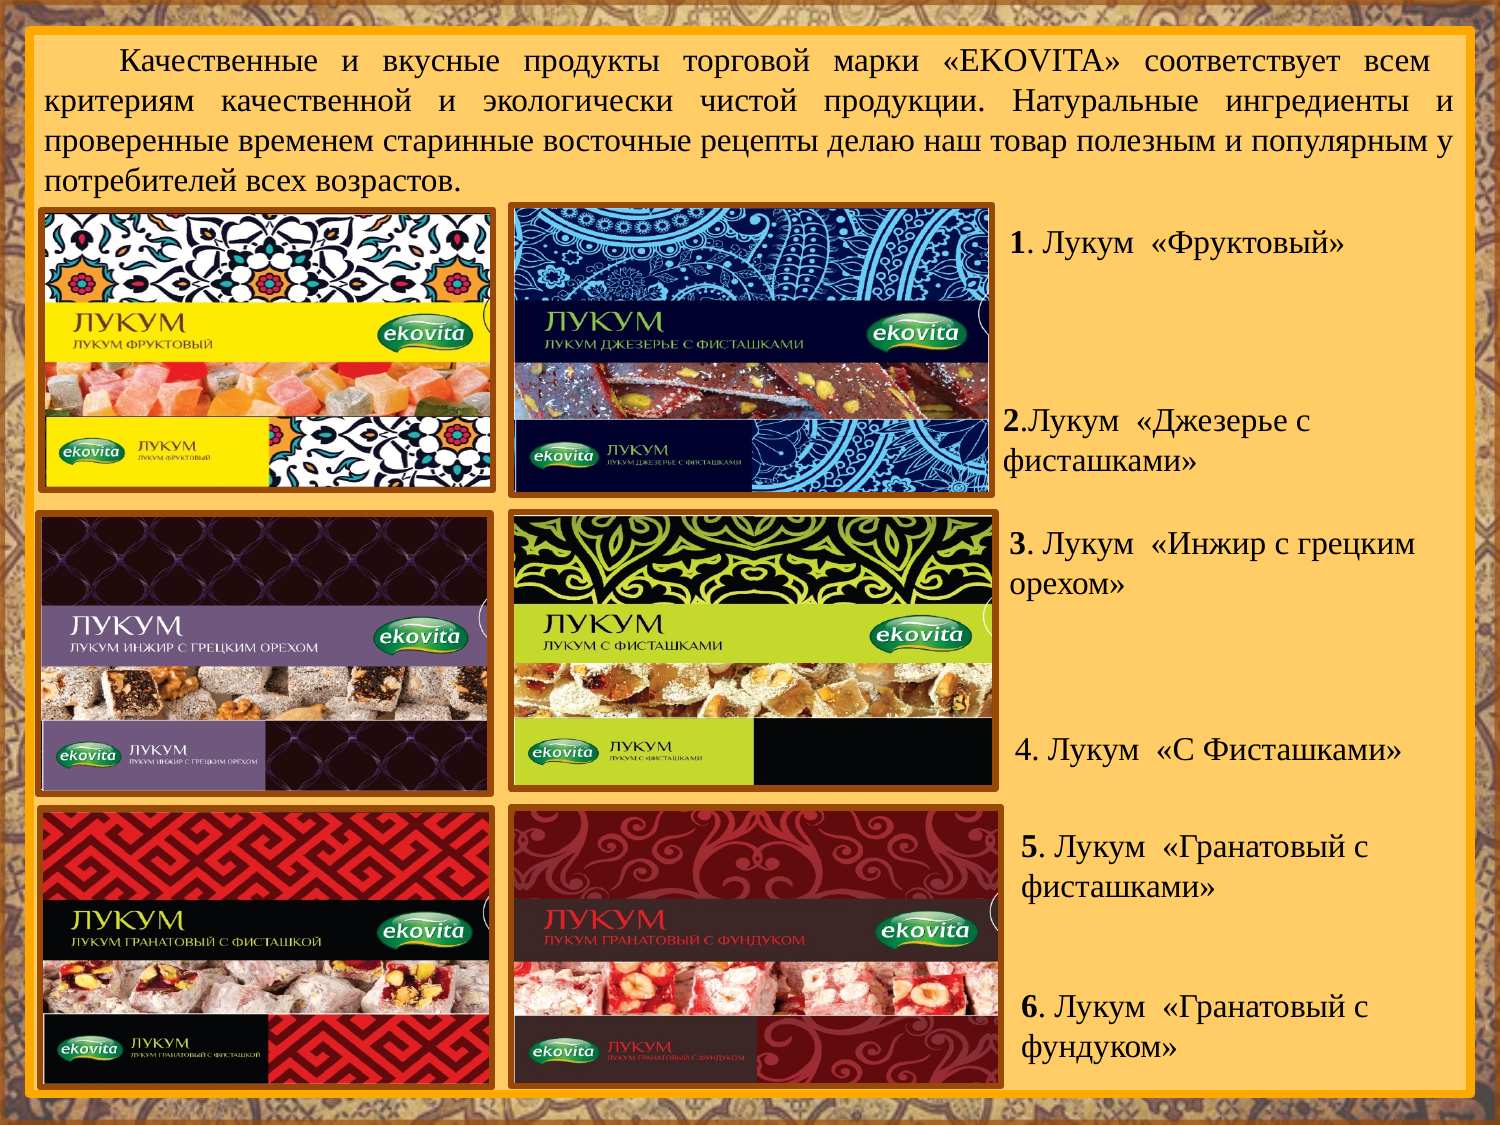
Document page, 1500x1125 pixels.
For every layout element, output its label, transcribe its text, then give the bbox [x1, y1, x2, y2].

picture [41, 516, 488, 792]
picture [44, 212, 491, 487]
picture [513, 514, 993, 786]
picture [513, 207, 989, 492]
text_box 4. Лукум «С Фисташками» [999, 719, 1485, 775]
text_box [0, 0, 1500, 1125]
picture [513, 810, 999, 1083]
text_box 3. Лукум «Инжир с грецким орехом» [994, 513, 1479, 609]
picture [42, 811, 490, 1084]
